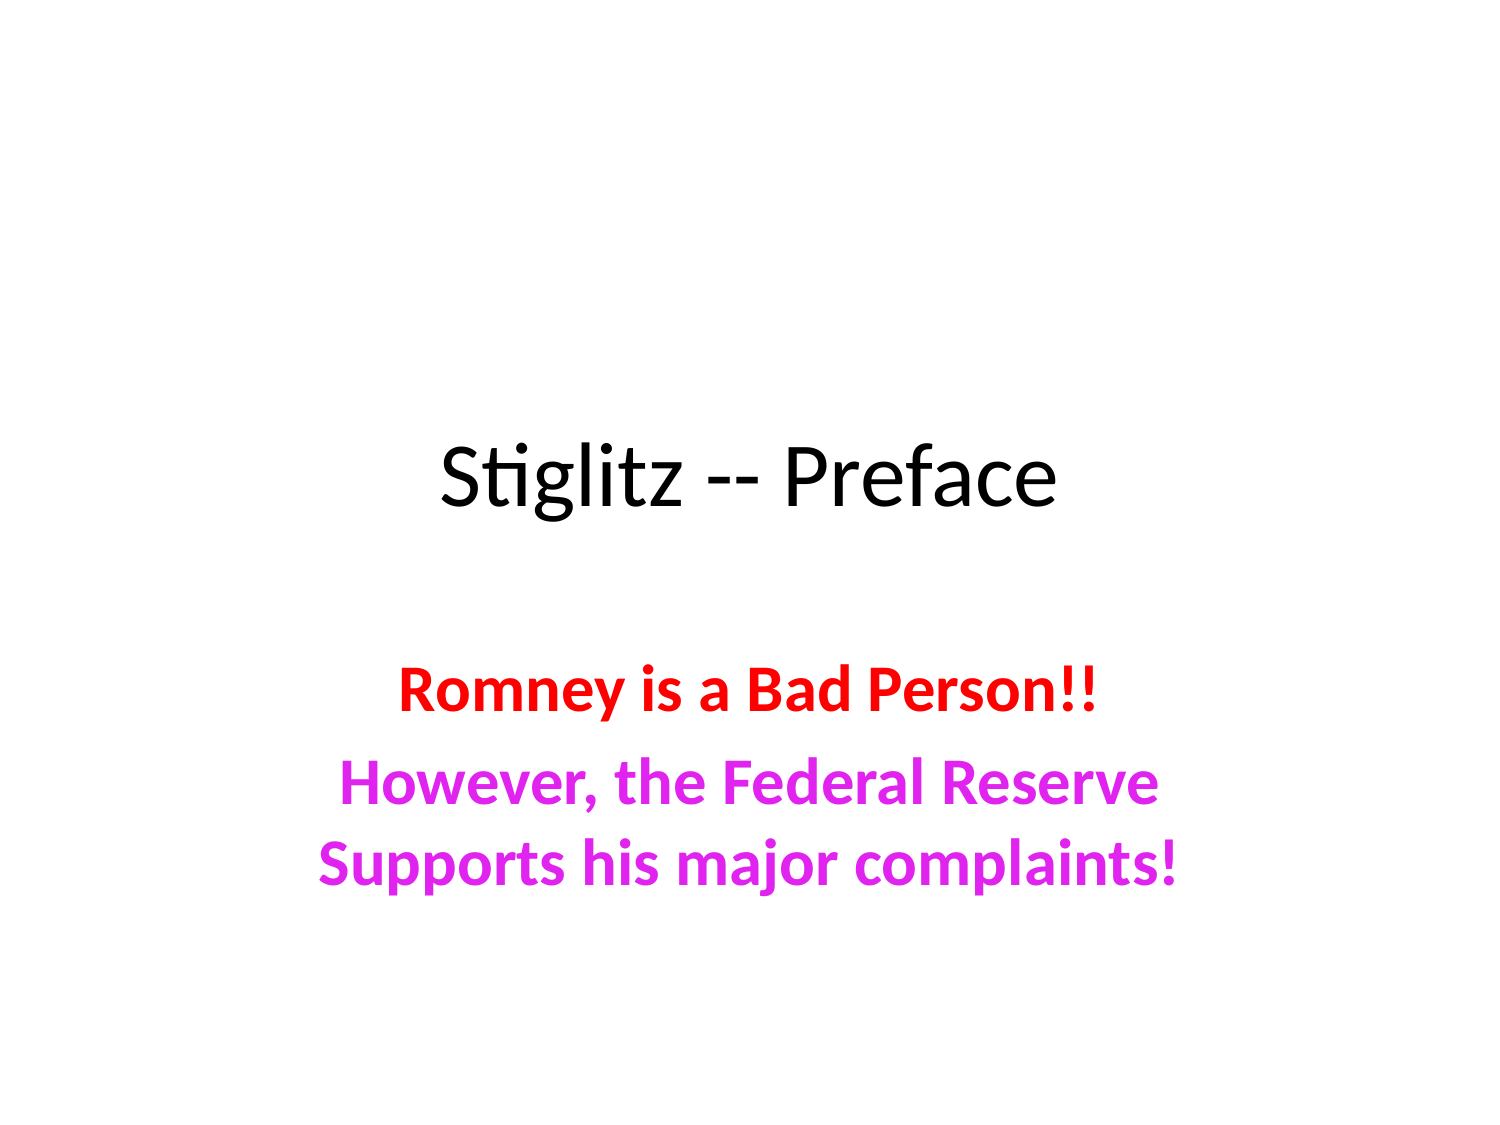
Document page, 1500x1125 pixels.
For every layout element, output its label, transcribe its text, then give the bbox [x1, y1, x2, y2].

subtitle Romney is a Bad Person!! However, the Federal Reserve Supports his major complaints! [225, 637, 1275, 925]
title Stiglitz -- Preface [112, 349, 1388, 591]
